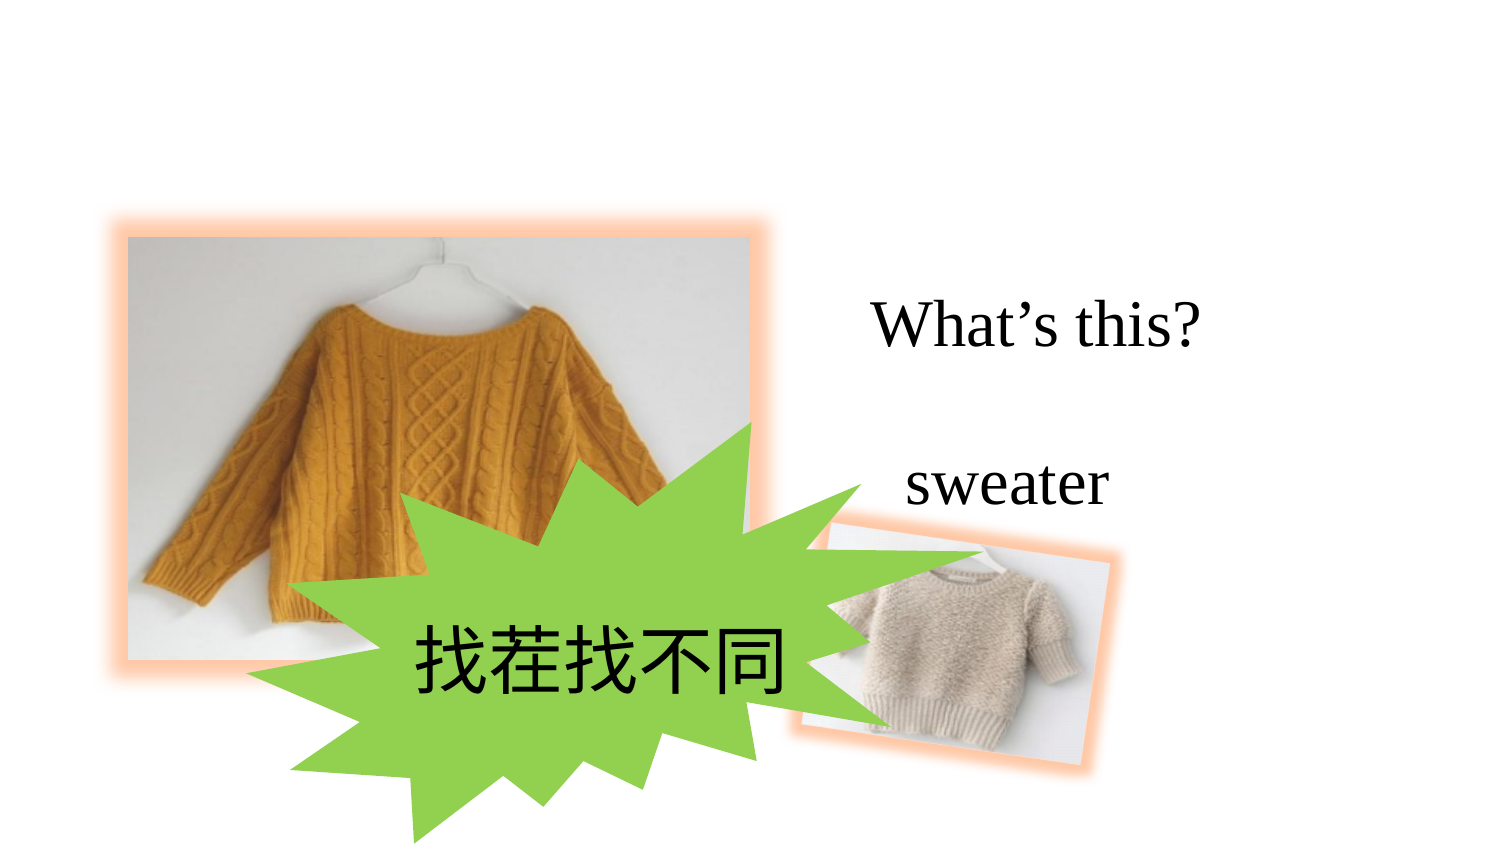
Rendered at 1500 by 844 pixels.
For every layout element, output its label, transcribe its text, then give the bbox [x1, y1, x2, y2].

text_box What’s this? [855, 272, 1500, 368]
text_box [245, 421, 985, 844]
picture [128, 236, 751, 660]
text_box sweater [991, 430, 1500, 526]
picture [985, 541, 1109, 764]
